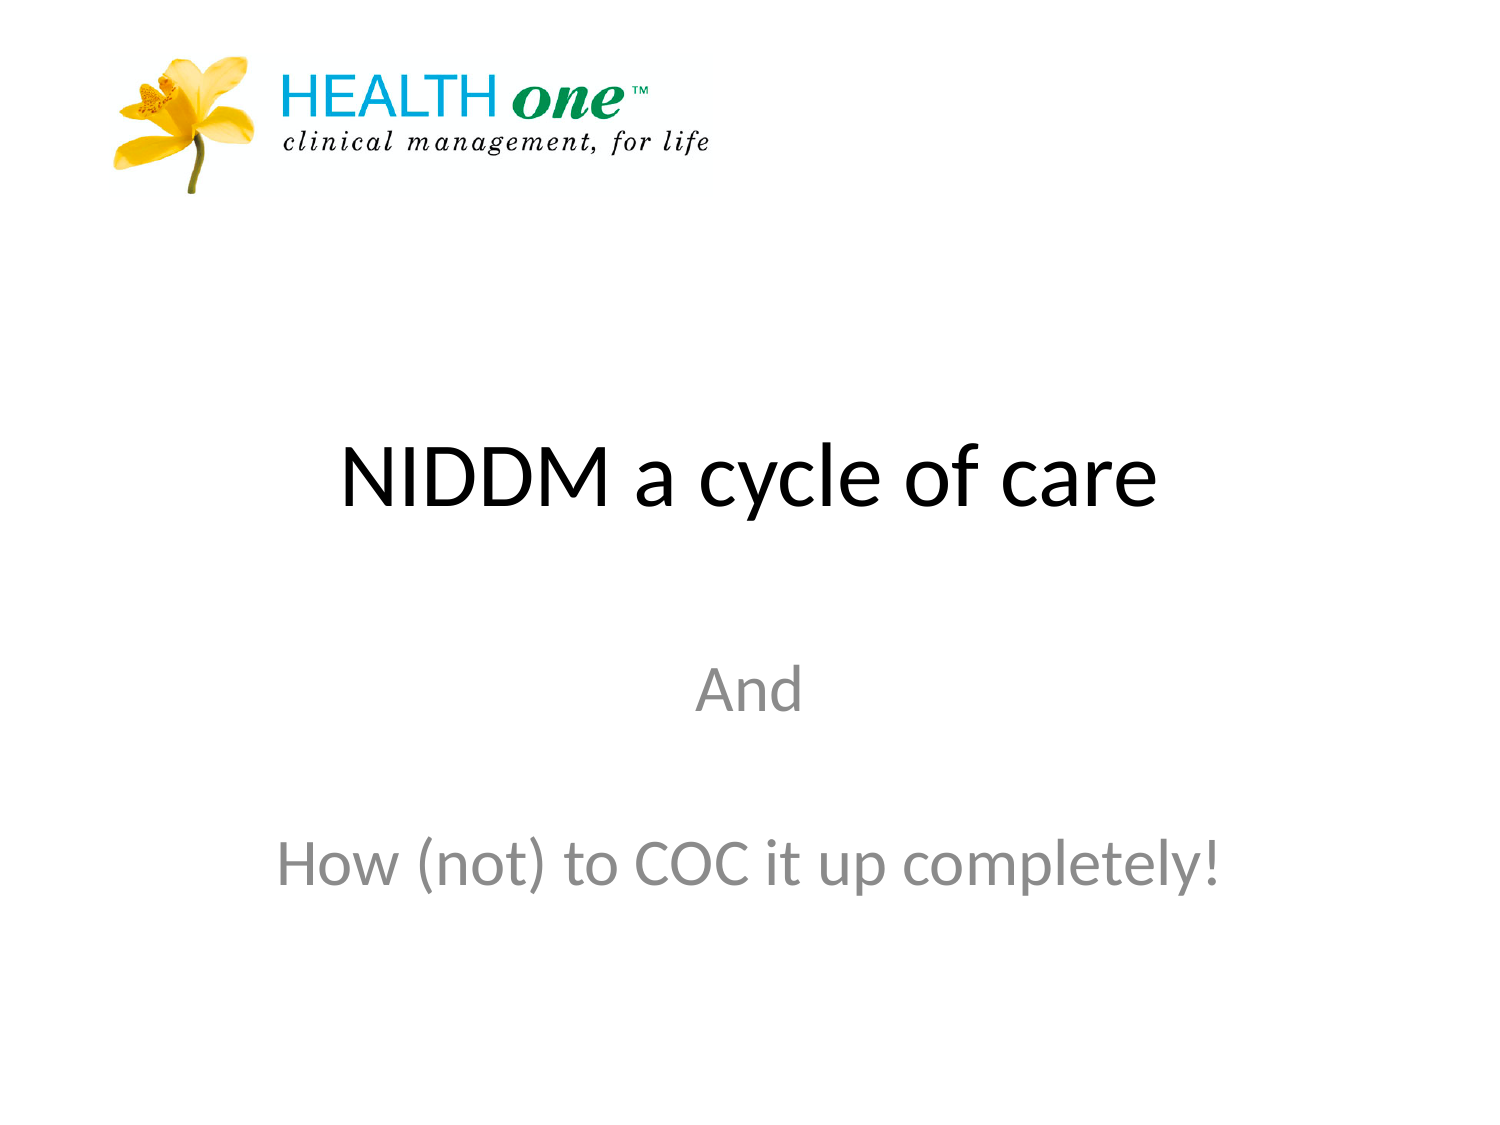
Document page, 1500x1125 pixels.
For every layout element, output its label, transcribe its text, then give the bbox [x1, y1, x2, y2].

subtitle And How (not) to COC it up completely! [225, 637, 1275, 925]
title NIDDM a cycle of care [112, 349, 1388, 591]
picture [109, 52, 714, 197]
